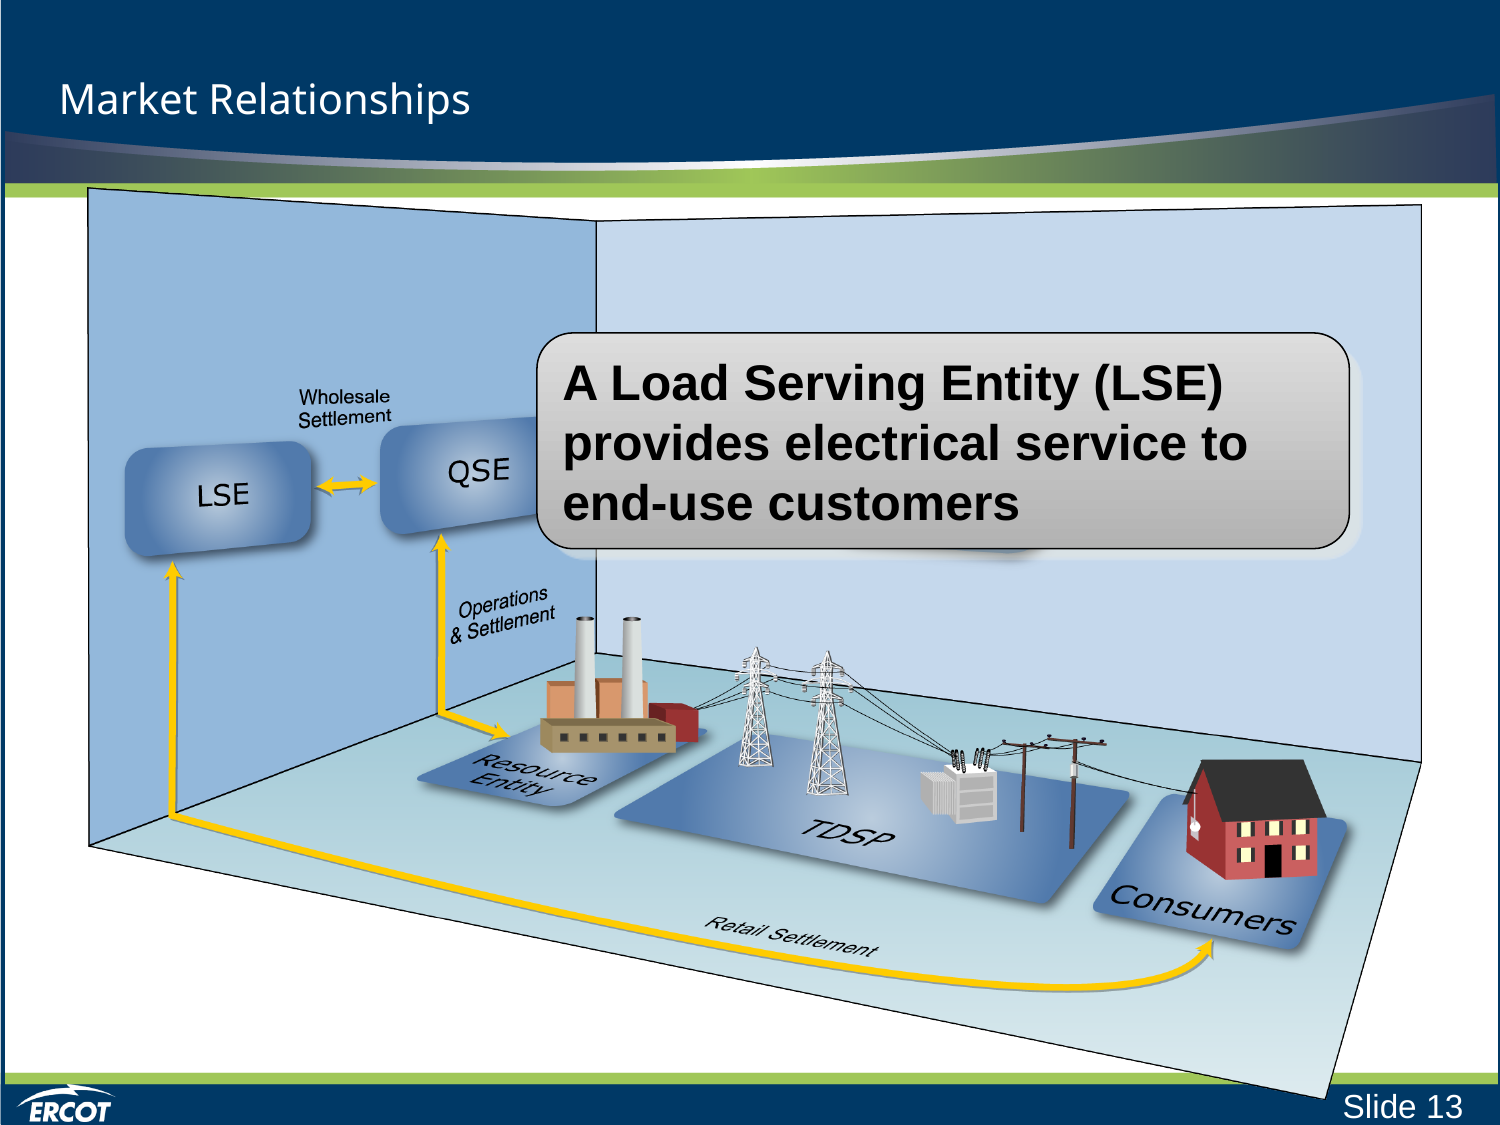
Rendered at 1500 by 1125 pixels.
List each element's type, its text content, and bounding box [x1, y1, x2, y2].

title Market Relationships [43, 52, 1463, 143]
picture [0, 0, 1500, 1125]
